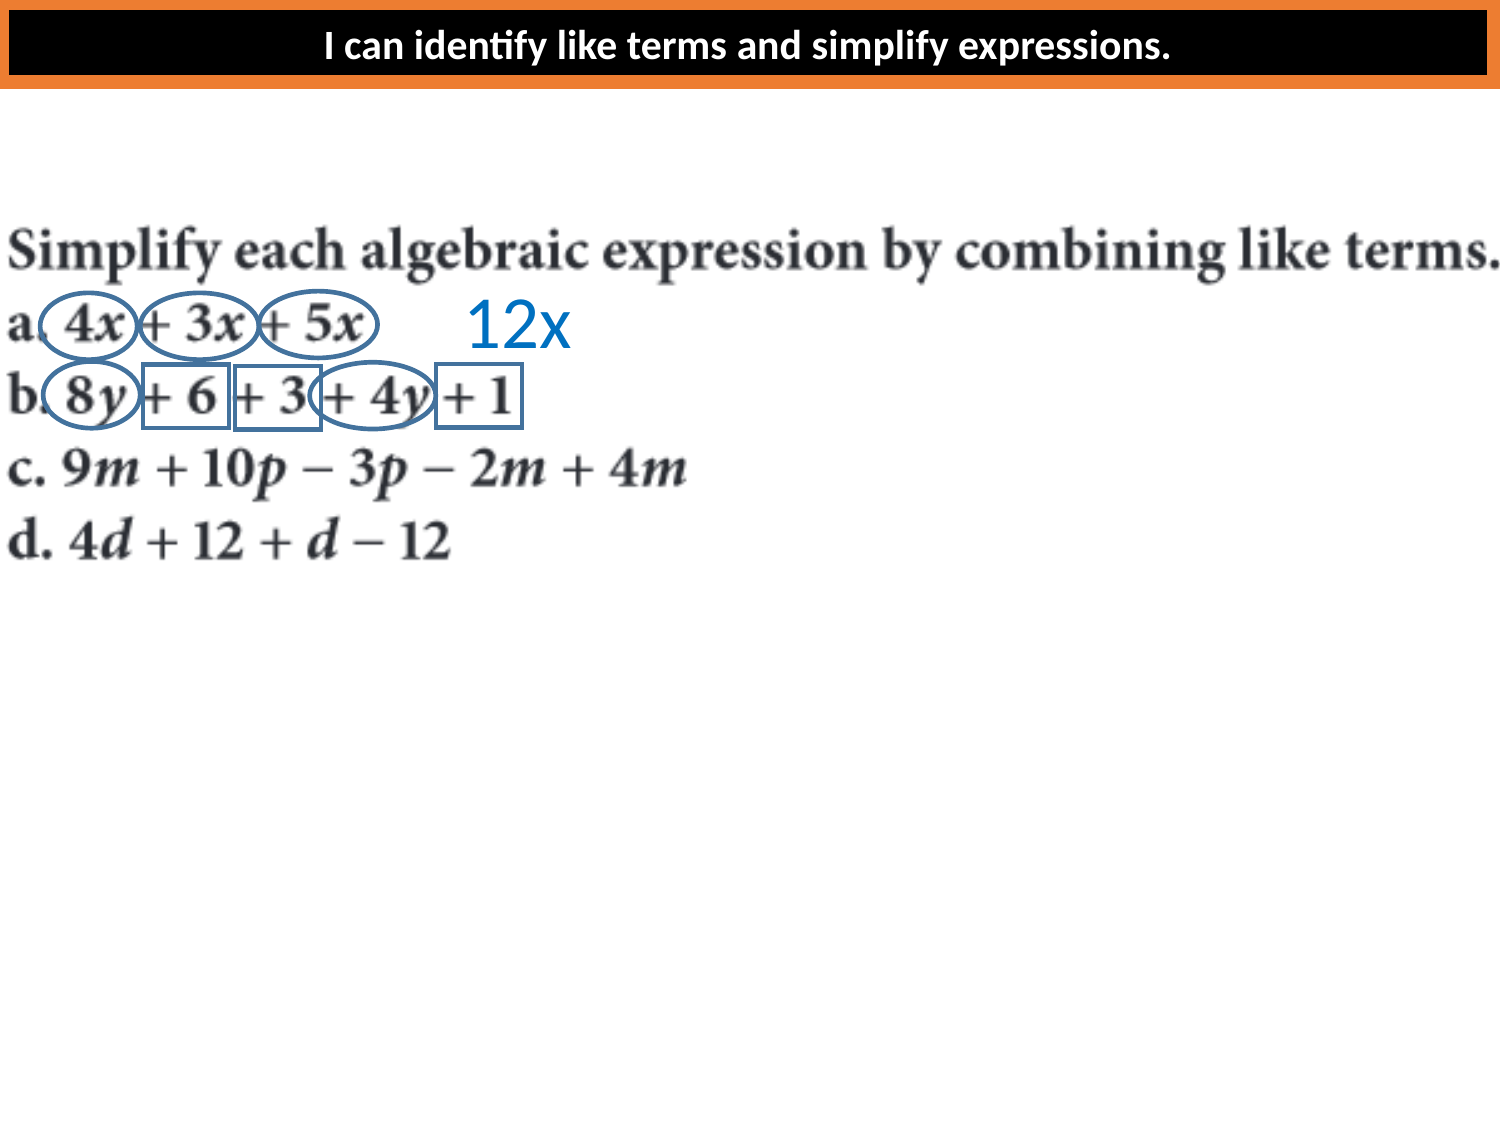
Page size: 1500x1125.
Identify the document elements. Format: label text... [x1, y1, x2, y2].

text_box [0, 0, 1500, 89]
picture [0, 203, 1500, 588]
text_box I can identify like terms and simplify expressions. [9, 10, 1487, 75]
